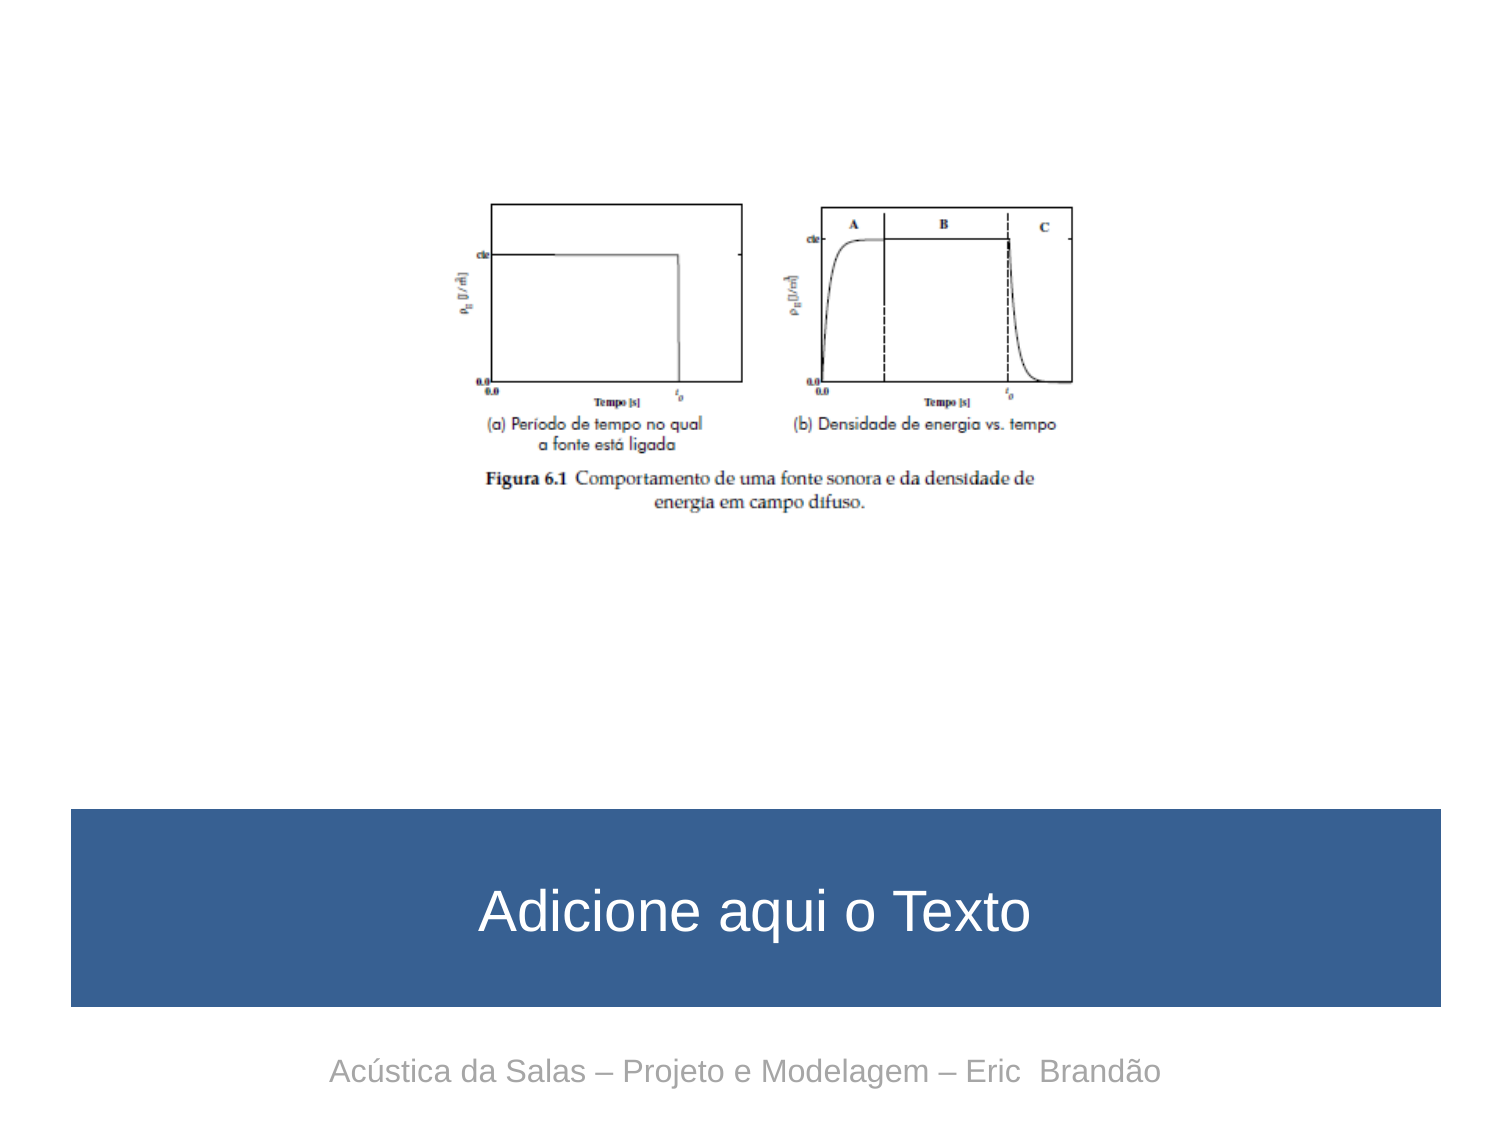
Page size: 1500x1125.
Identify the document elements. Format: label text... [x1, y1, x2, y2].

footer Acústica da Salas – Projeto e Modelagem – Eric Brandão [0, 1042, 1500, 1103]
text_box Adicione aqui o Texto [70, 808, 1442, 1008]
picture [405, 160, 1095, 521]
